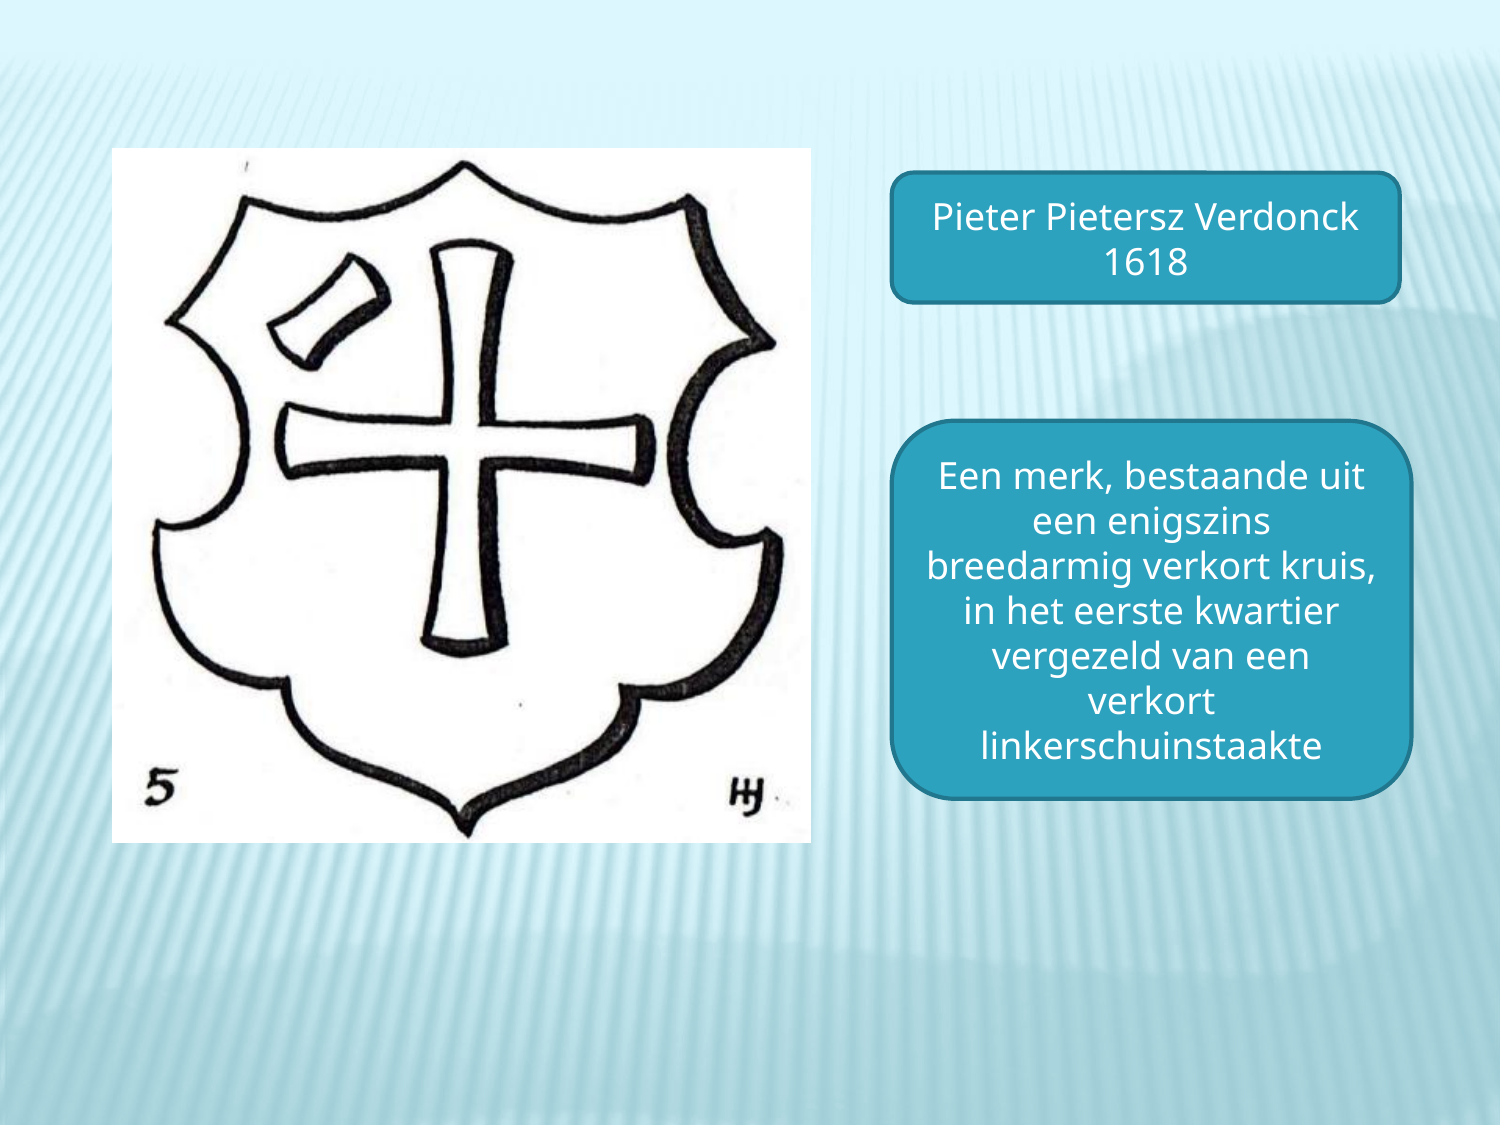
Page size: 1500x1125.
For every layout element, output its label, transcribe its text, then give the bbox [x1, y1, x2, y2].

text_box Een merk, bestaande uit een enigszins breedarmig verkort kruis, in het eerste kwartier vergezeld van een verkort linkerschuinstaakte [889, 418, 1414, 801]
picture [111, 148, 811, 844]
text_box Pieter Pietersz Verdonck 1618 [889, 170, 1402, 305]
